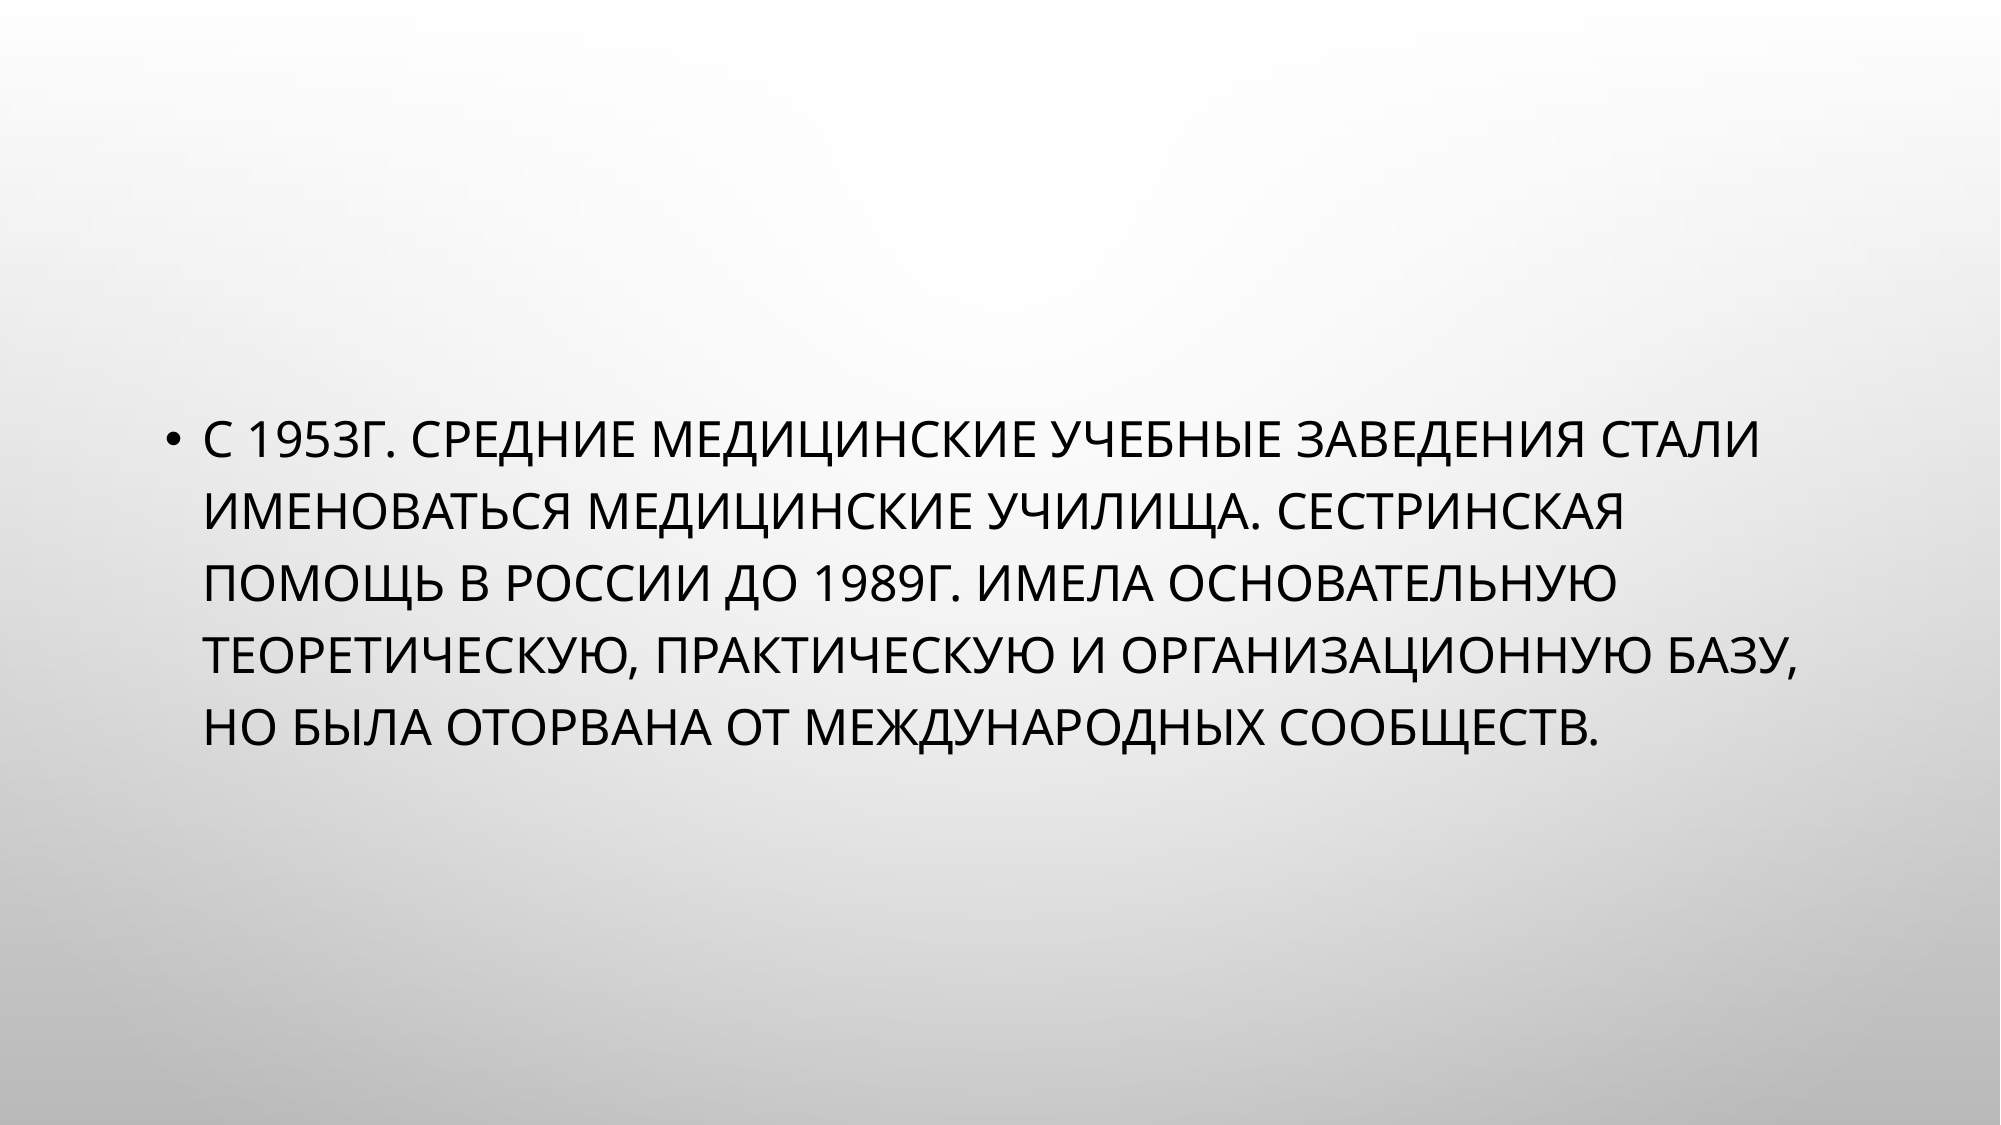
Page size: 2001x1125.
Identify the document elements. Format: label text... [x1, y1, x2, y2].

list С 1953г. средние медицинские учебные заведения стали именоваться медицинские училища. Сестринская помощь в России до 1989г. имела основательную теоретическую, практическую и организационную базу, но была оторвана от международных сообществ. [149, 388, 1851, 950]
picture [0, 0, 2000, 1125]
